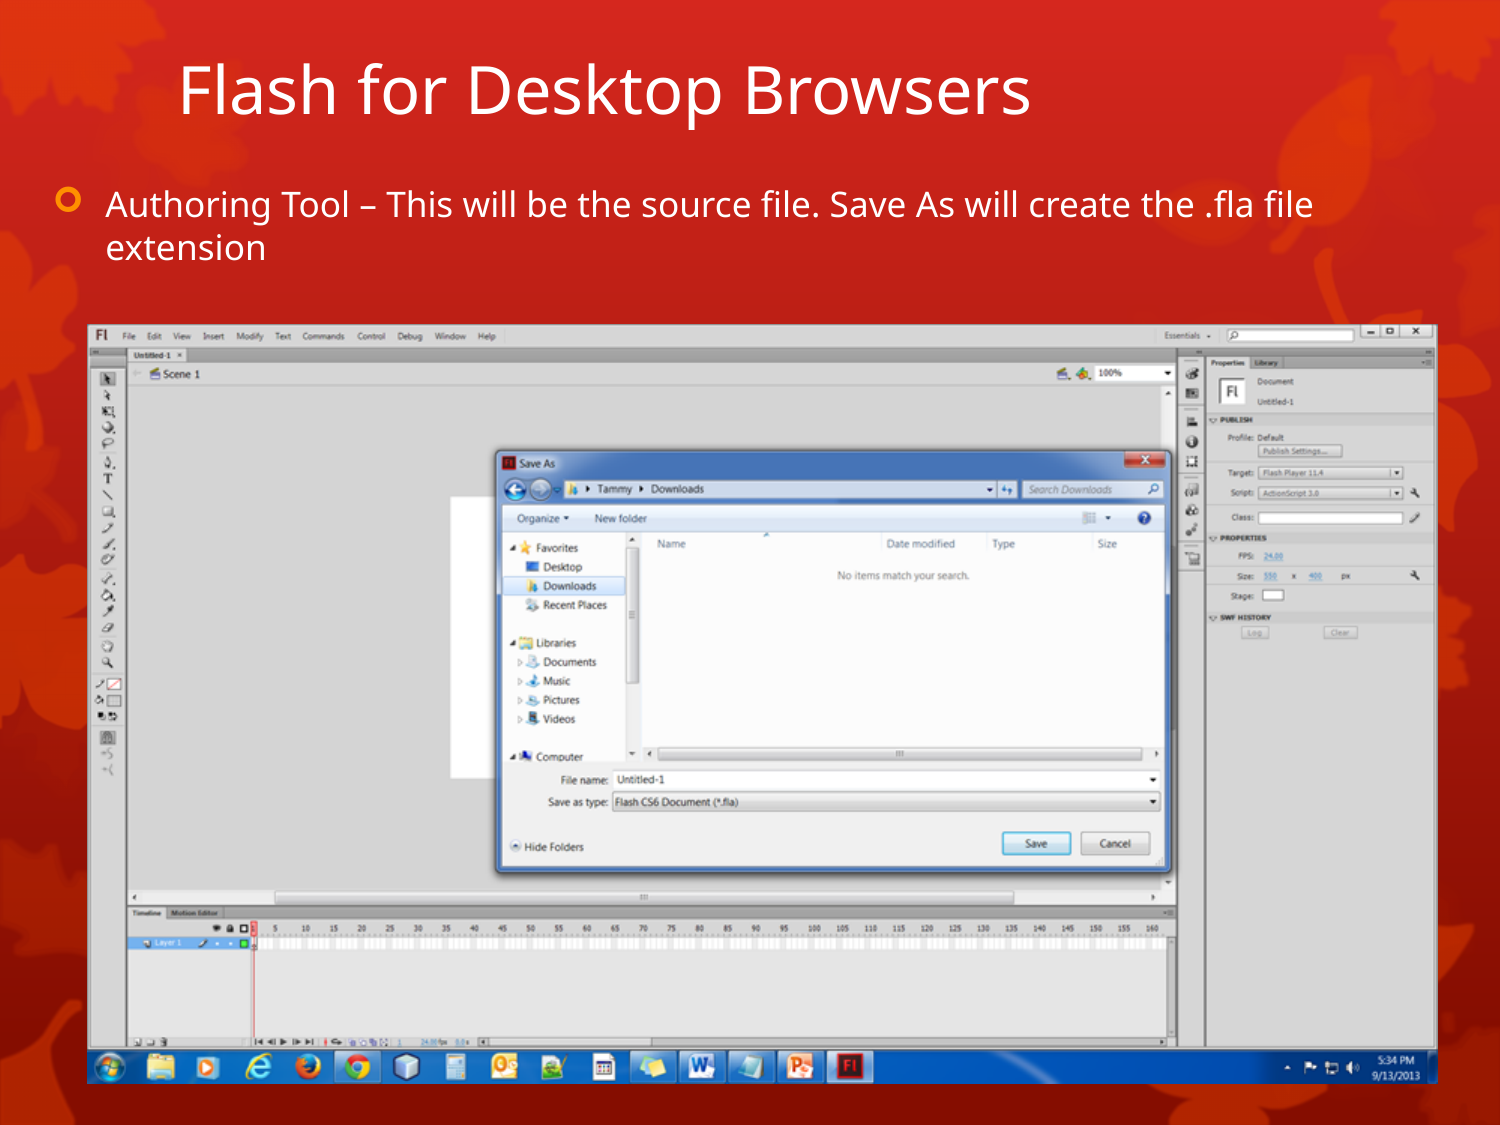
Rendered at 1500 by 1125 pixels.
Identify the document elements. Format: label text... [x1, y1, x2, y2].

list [86, 324, 1438, 1085]
title Flash for Desktop Browsers [162, 12, 1332, 165]
list Authoring Tool – This will be the source file. Save As will create the .fla file extension [37, 174, 1475, 275]
